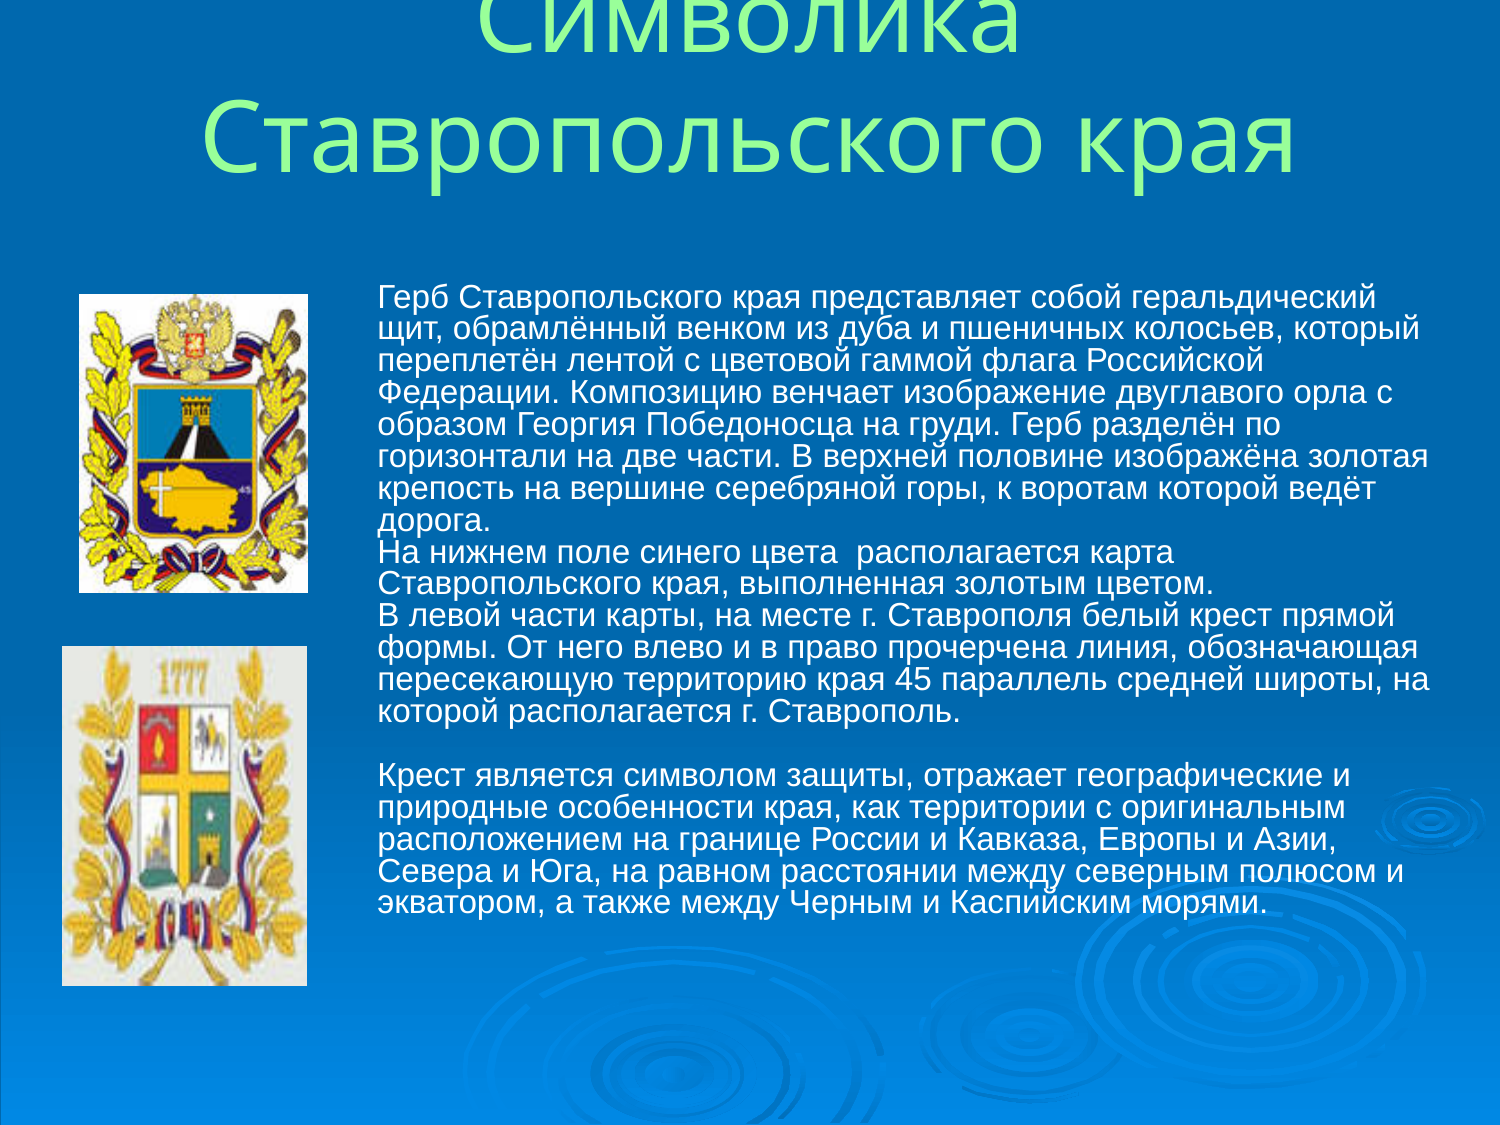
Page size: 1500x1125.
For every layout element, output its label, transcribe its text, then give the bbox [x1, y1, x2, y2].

title Символика Ставропольского края [62, 50, 1438, 200]
picture [79, 294, 308, 593]
picture [62, 646, 307, 986]
subtitle Герб Ставропольского края представляет собой геральдический щит, обрамлённый венком из дуба и пшеничных колосьев, который переплетён лентой с цветовой гаммой флага Российской Федерации. Композицию венчает изображение двуглавого орла с образом Георгия Победоносца на груди. Герб разделён по горизонтали на две части. В верхней половине изображёна золотая крепость на вершине серебряной горы, к воротам которой ведёт дорога. На нижнем поле синего цвета располагается карта Ставропольского края, выполненная золотым цветом. В левой части карты, на месте г. Ставрополя белый крест прямой формы. От него влево и в право прочерчена линия, обозначающая пересекающую территорию края 45 параллель средней широты, на которой располагается г. Ставрополь. Крест является символом защиты, отражает географические и природные особенности края, как территории с оригинальным расположением на границе России и Кавказа, Европы и Азии, Севера и Юга, на равном расстоянии между северным полюсом и экватором, а также между Черным и Каспийским морями. [362, 275, 1463, 1013]
text_box [437, 532, 469, 593]
